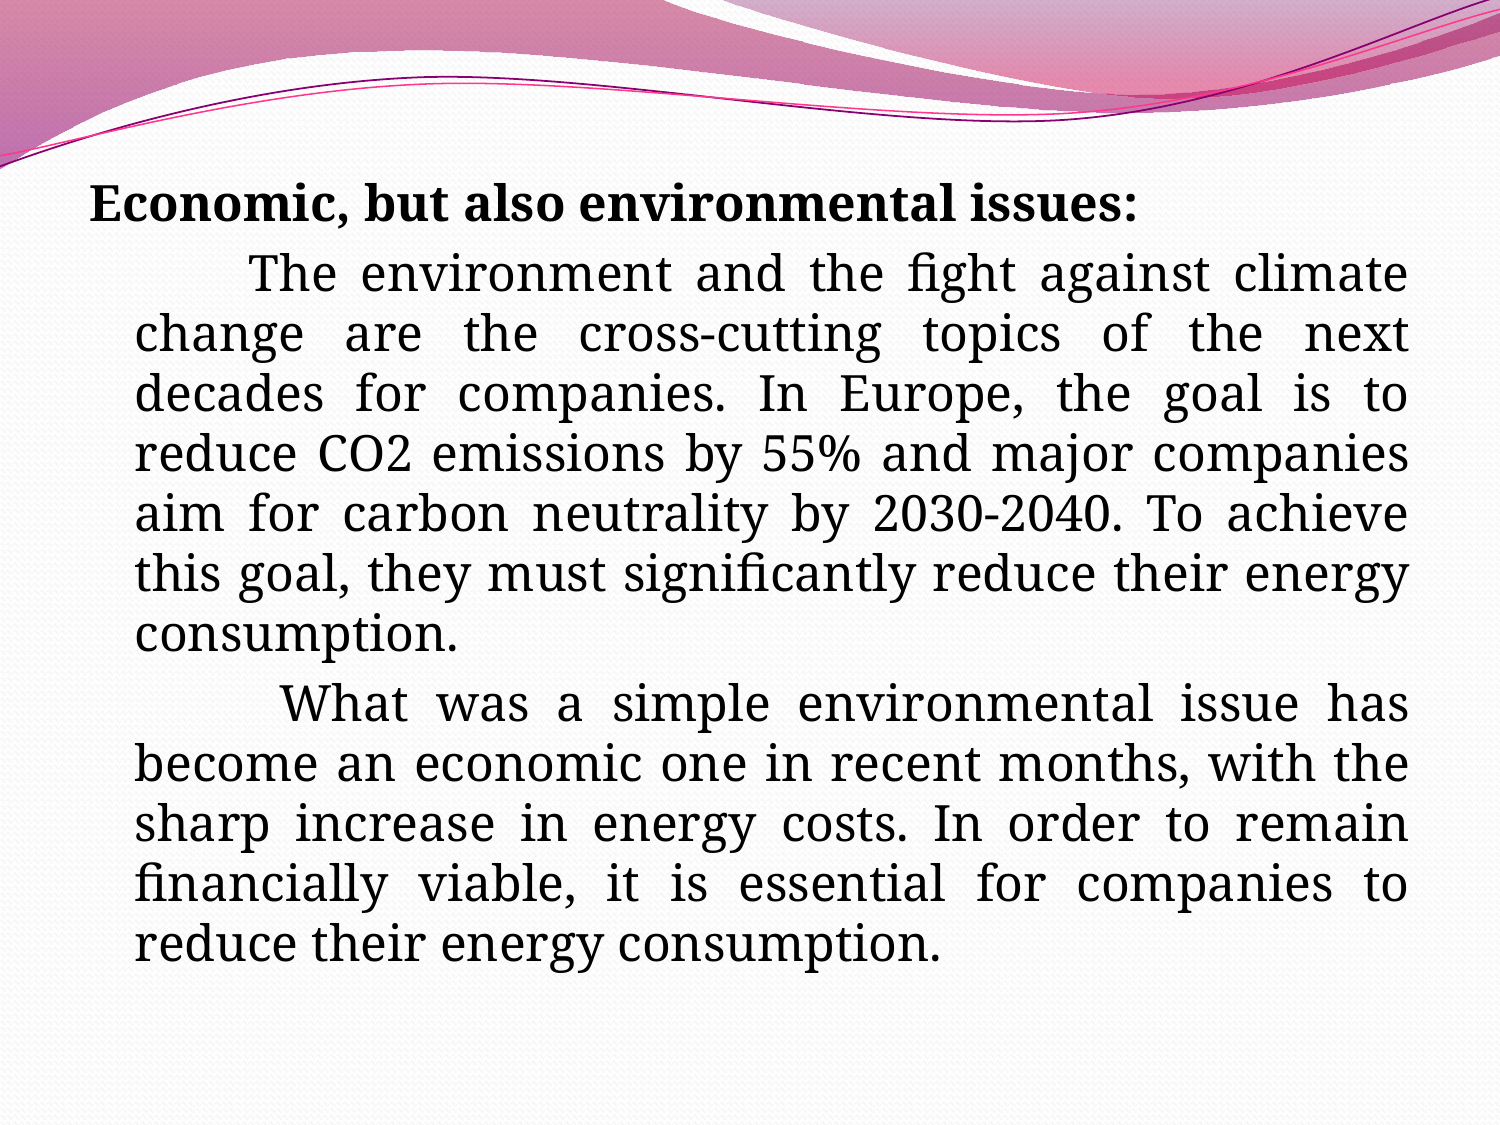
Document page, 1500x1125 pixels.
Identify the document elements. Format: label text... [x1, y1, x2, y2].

list Economic, but also environmental issues: The environment and the fight against climate change are the cross-cutting topics of the next decades for companies. In Europe, the goal is to reduce CO2 emissions by 55% and major companies aim for carbon neutrality by 2030-2040. To achieve this goal, they must significantly reduce their energy consumption. What was a simple environmental issue has become an economic one in recent months, with the sharp increase in energy costs. In order to remain financially viable, it is essential for companies to reduce their energy consumption. [75, 164, 1425, 1038]
